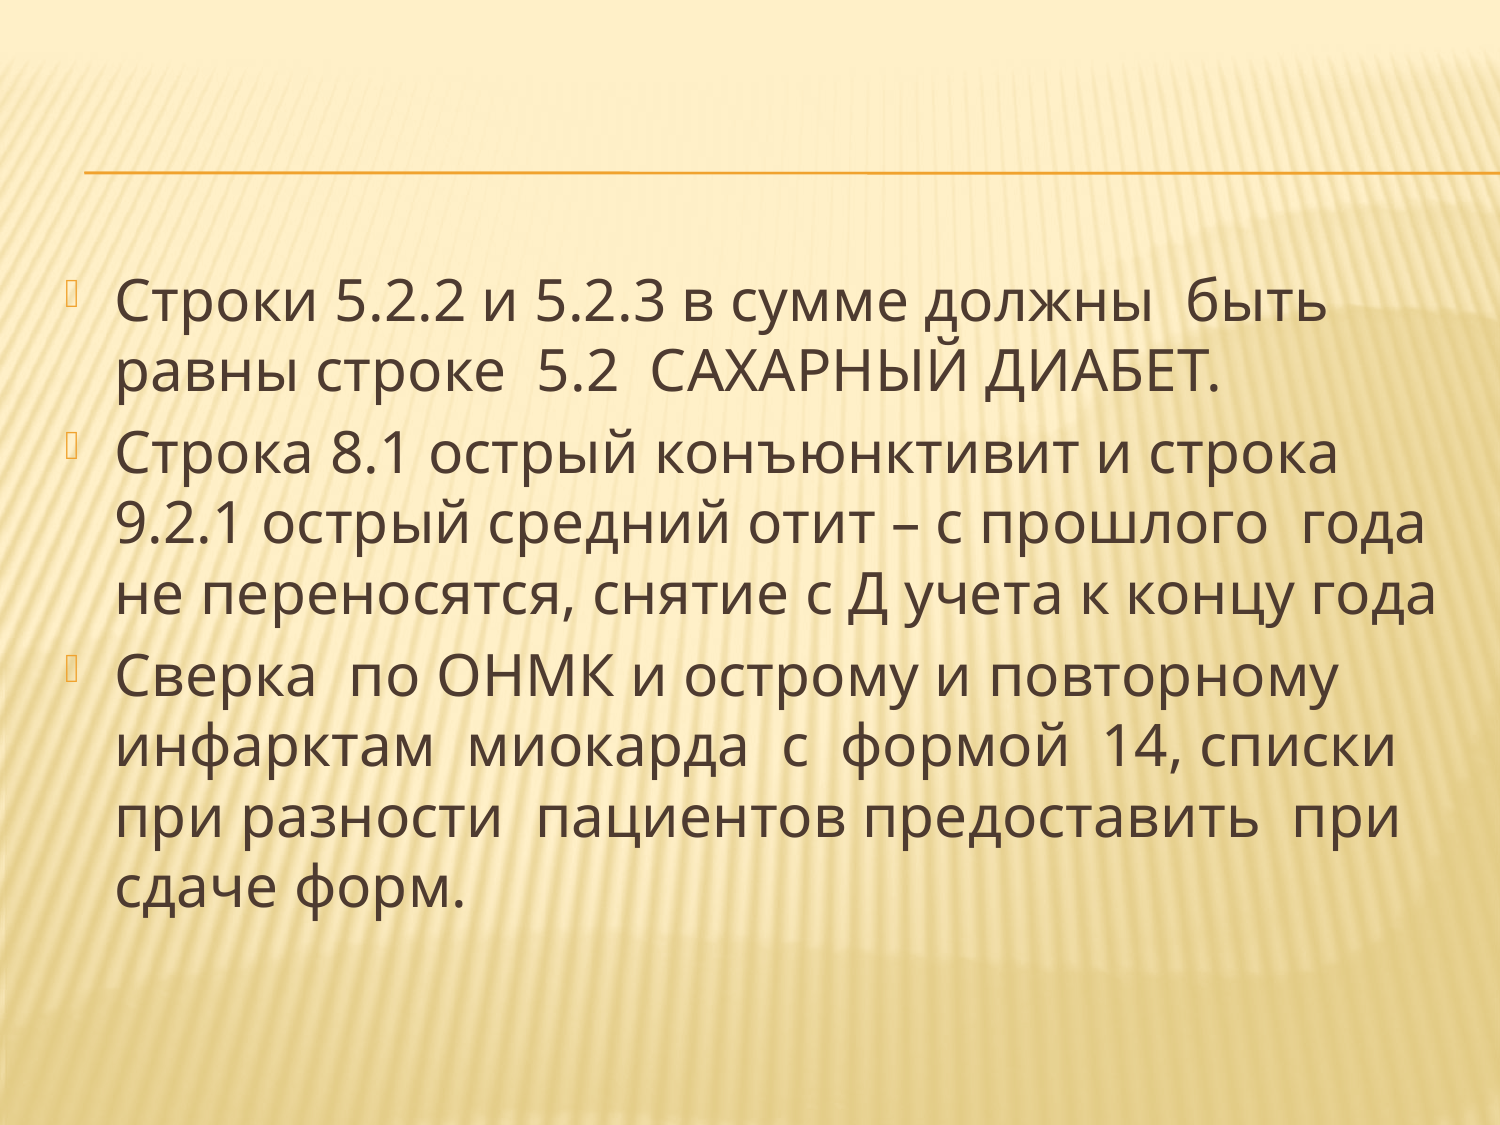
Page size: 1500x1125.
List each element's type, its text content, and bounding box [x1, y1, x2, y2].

list Строки 5.2.2 и 5.2.3 в сумме должны быть равны строке 5.2 САХАРНЫЙ ДИАБЕТ. Строка 8.1 острый конъюнктивит и строка 9.2.1 острый средний отит – с прошлого года не переносятся, снятие с Д учета к концу года Сверка по ОНМК и острому и повторному инфарктам миокарда с формой 14, списки при разности пациентов предоставить при сдаче форм. [50, 254, 1475, 998]
